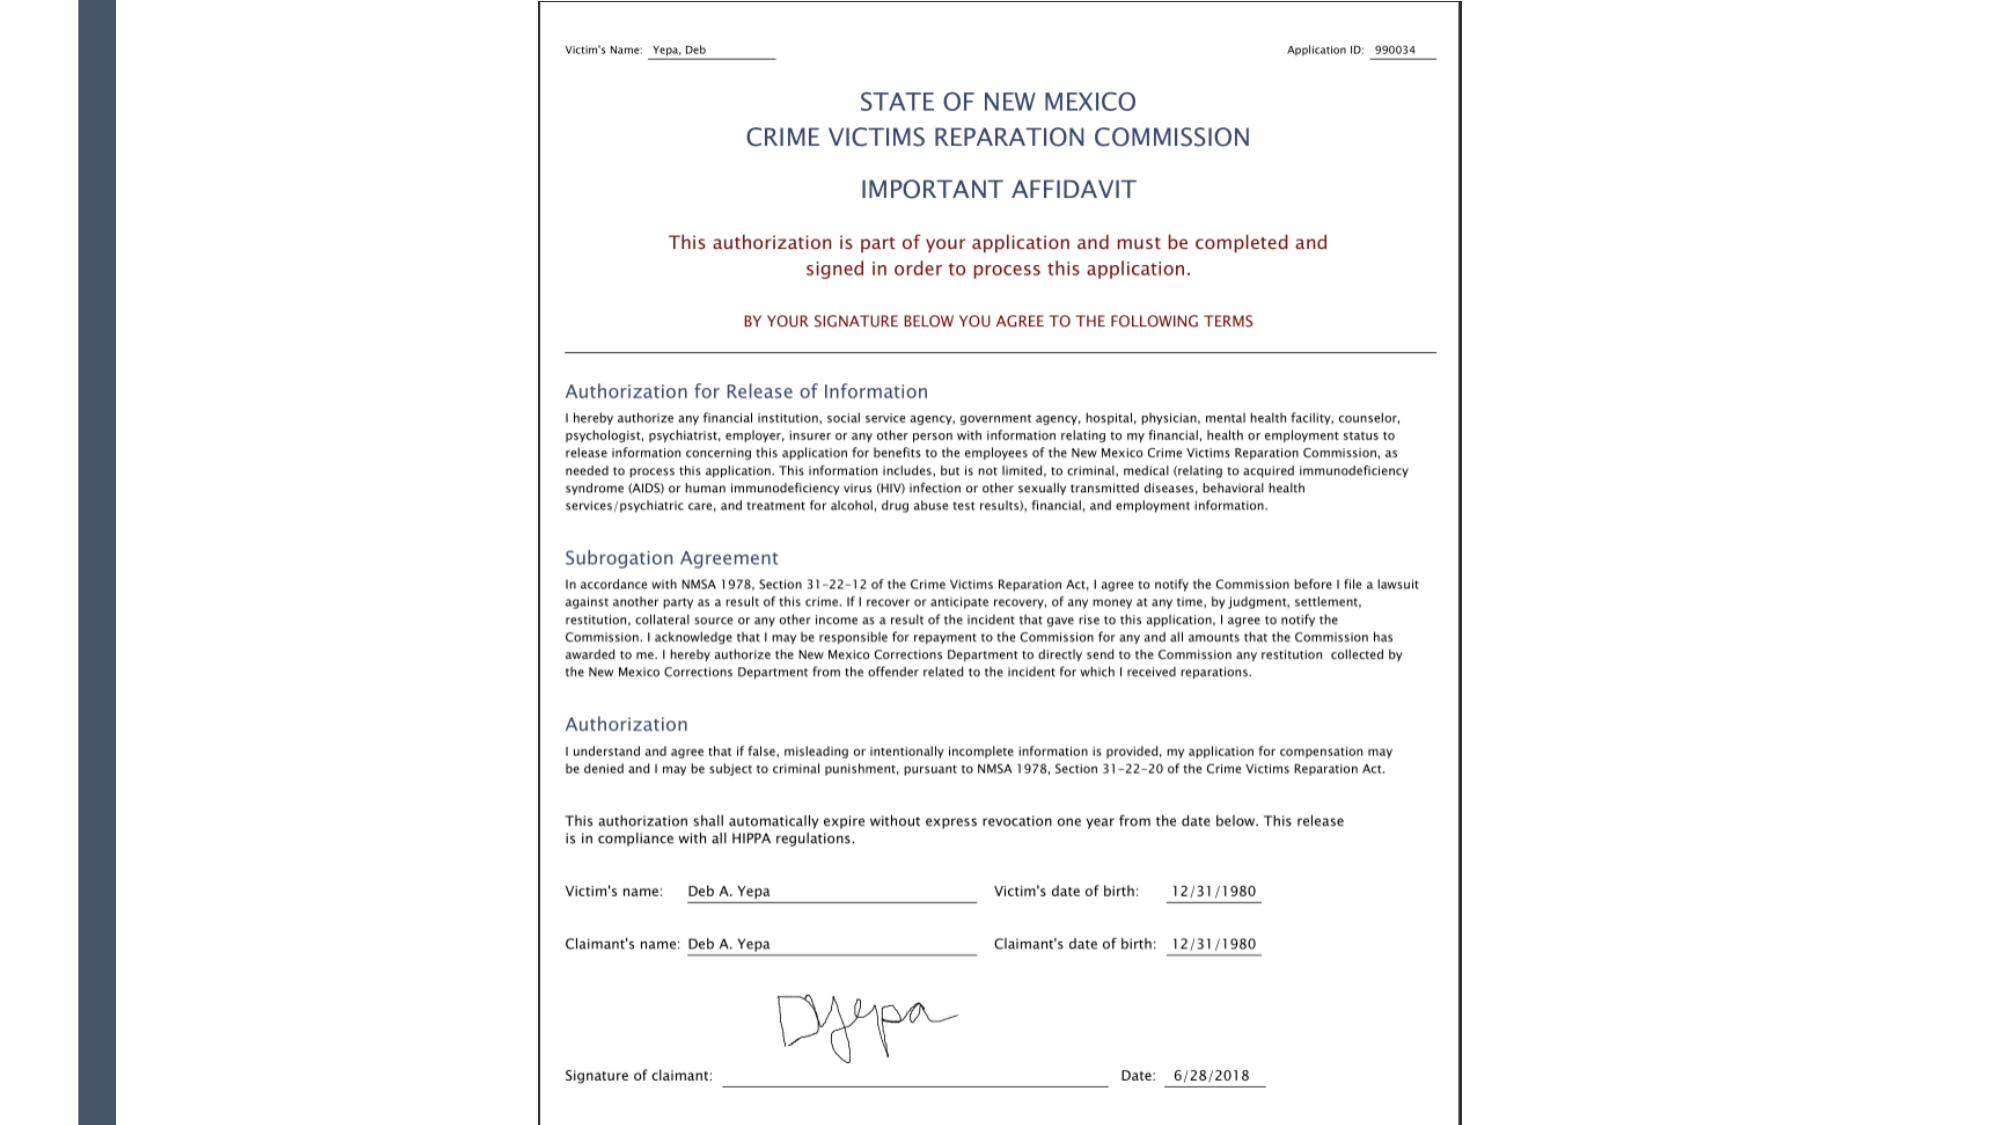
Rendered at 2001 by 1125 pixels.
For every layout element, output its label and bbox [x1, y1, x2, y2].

list [538, 1, 1462, 1125]
